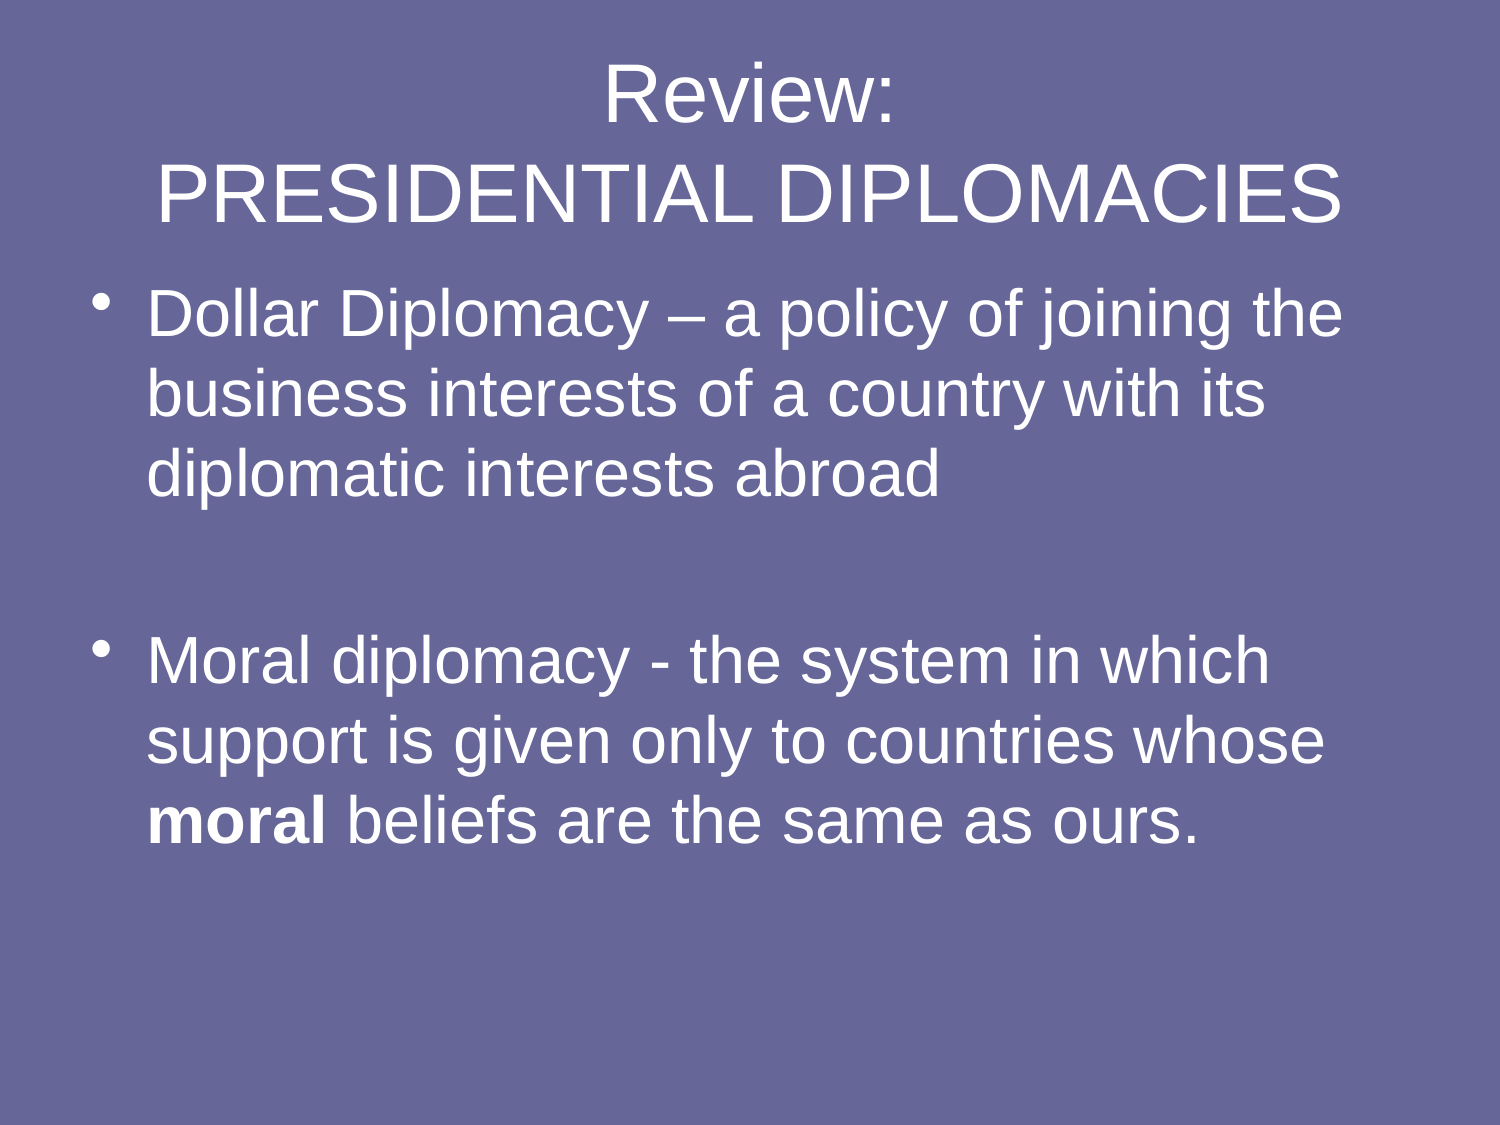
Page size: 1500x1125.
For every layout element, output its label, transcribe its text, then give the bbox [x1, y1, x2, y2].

title Review: PRESIDENTIAL DIPLOMACIES [75, 45, 1425, 233]
list Dollar Diplomacy – a policy of joining the business interests of a country with its diplomatic interests abroad Moral diplomacy - the system in which support is given only to countries whose moral beliefs are the same as ours. [75, 262, 1425, 1005]
